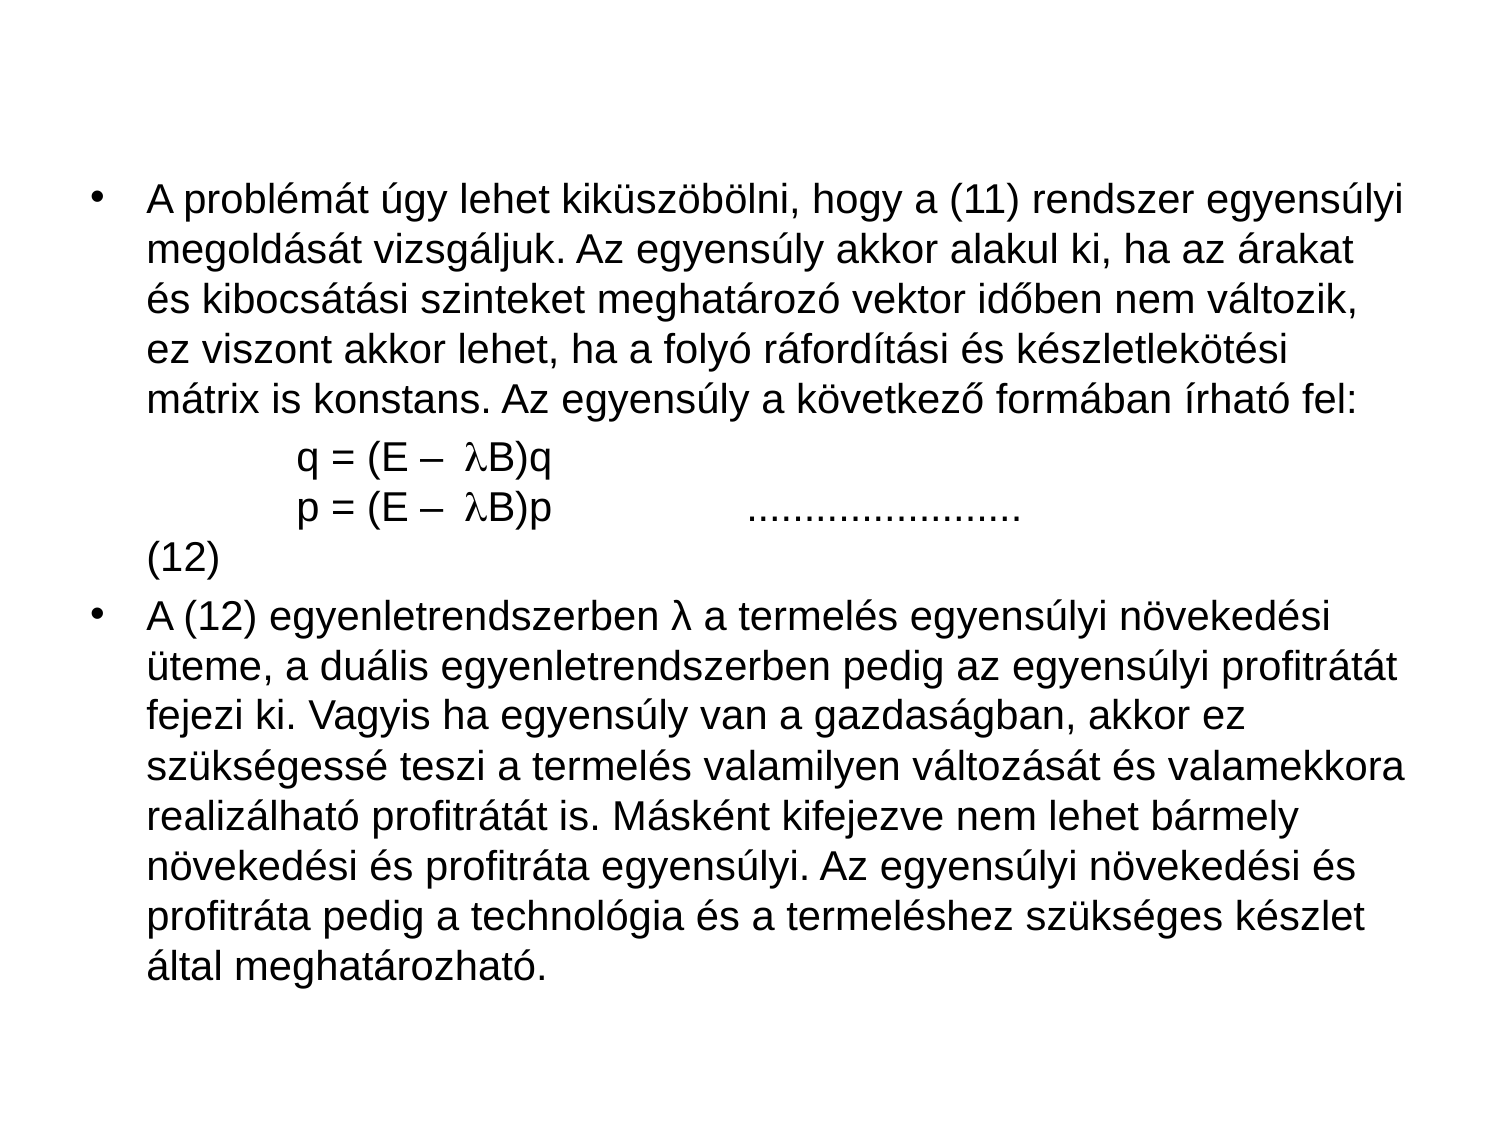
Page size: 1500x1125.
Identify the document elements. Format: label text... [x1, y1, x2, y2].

list A problémát úgy lehet kiküszöbölni, hogy a (11) rendszer egyensúlyi megoldását vizsgáljuk. Az egyensúly akkor alakul ki, ha az árakat és kibocsátási szinteket meghatározó vektor időben nem változik, ez viszont akkor lehet, ha a folyó ráfordítási és készletlekötési mátrix is konstans. Az egyensúly a következő formában írható fel: q = (E – lB)q p = (E – lB)p ........................ (12) A (12) egyenletrendszerben λ a termelés egyensúlyi növekedési üteme, a duális egyenletrendszerben pedig az egyensúlyi profitrátát fejezi ki. Vagyis ha egyensúly van a gazdaságban, akkor ez szükségessé teszi a termelés valamilyen változását és valamekkora realizálható profitrátát is. Másként kifejezve nem lehet bármely növekedési és profitráta egyensúlyi. Az egyensúlyi növekedési és profitráta pedig a technológia és a termeléshez szükséges készlet által meghatározható. [75, 164, 1425, 1005]
